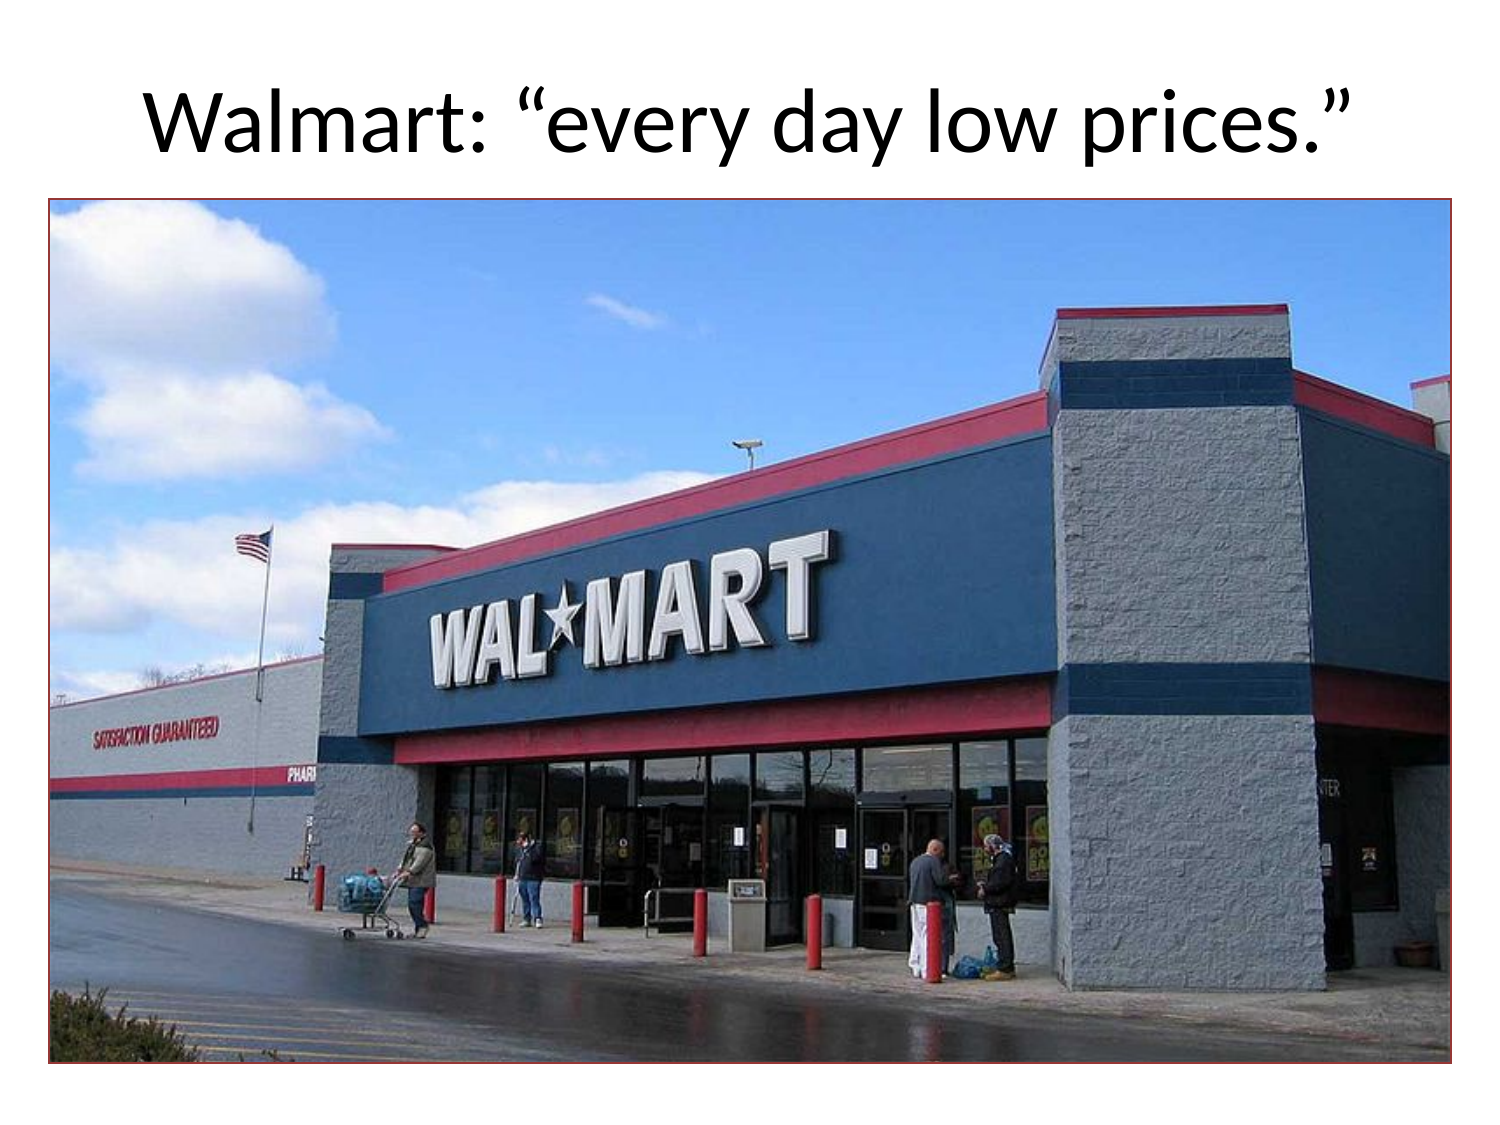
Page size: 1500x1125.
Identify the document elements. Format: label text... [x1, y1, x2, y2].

title Walmart: “every day low prices.” [75, 45, 1425, 188]
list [49, 199, 1451, 1063]
